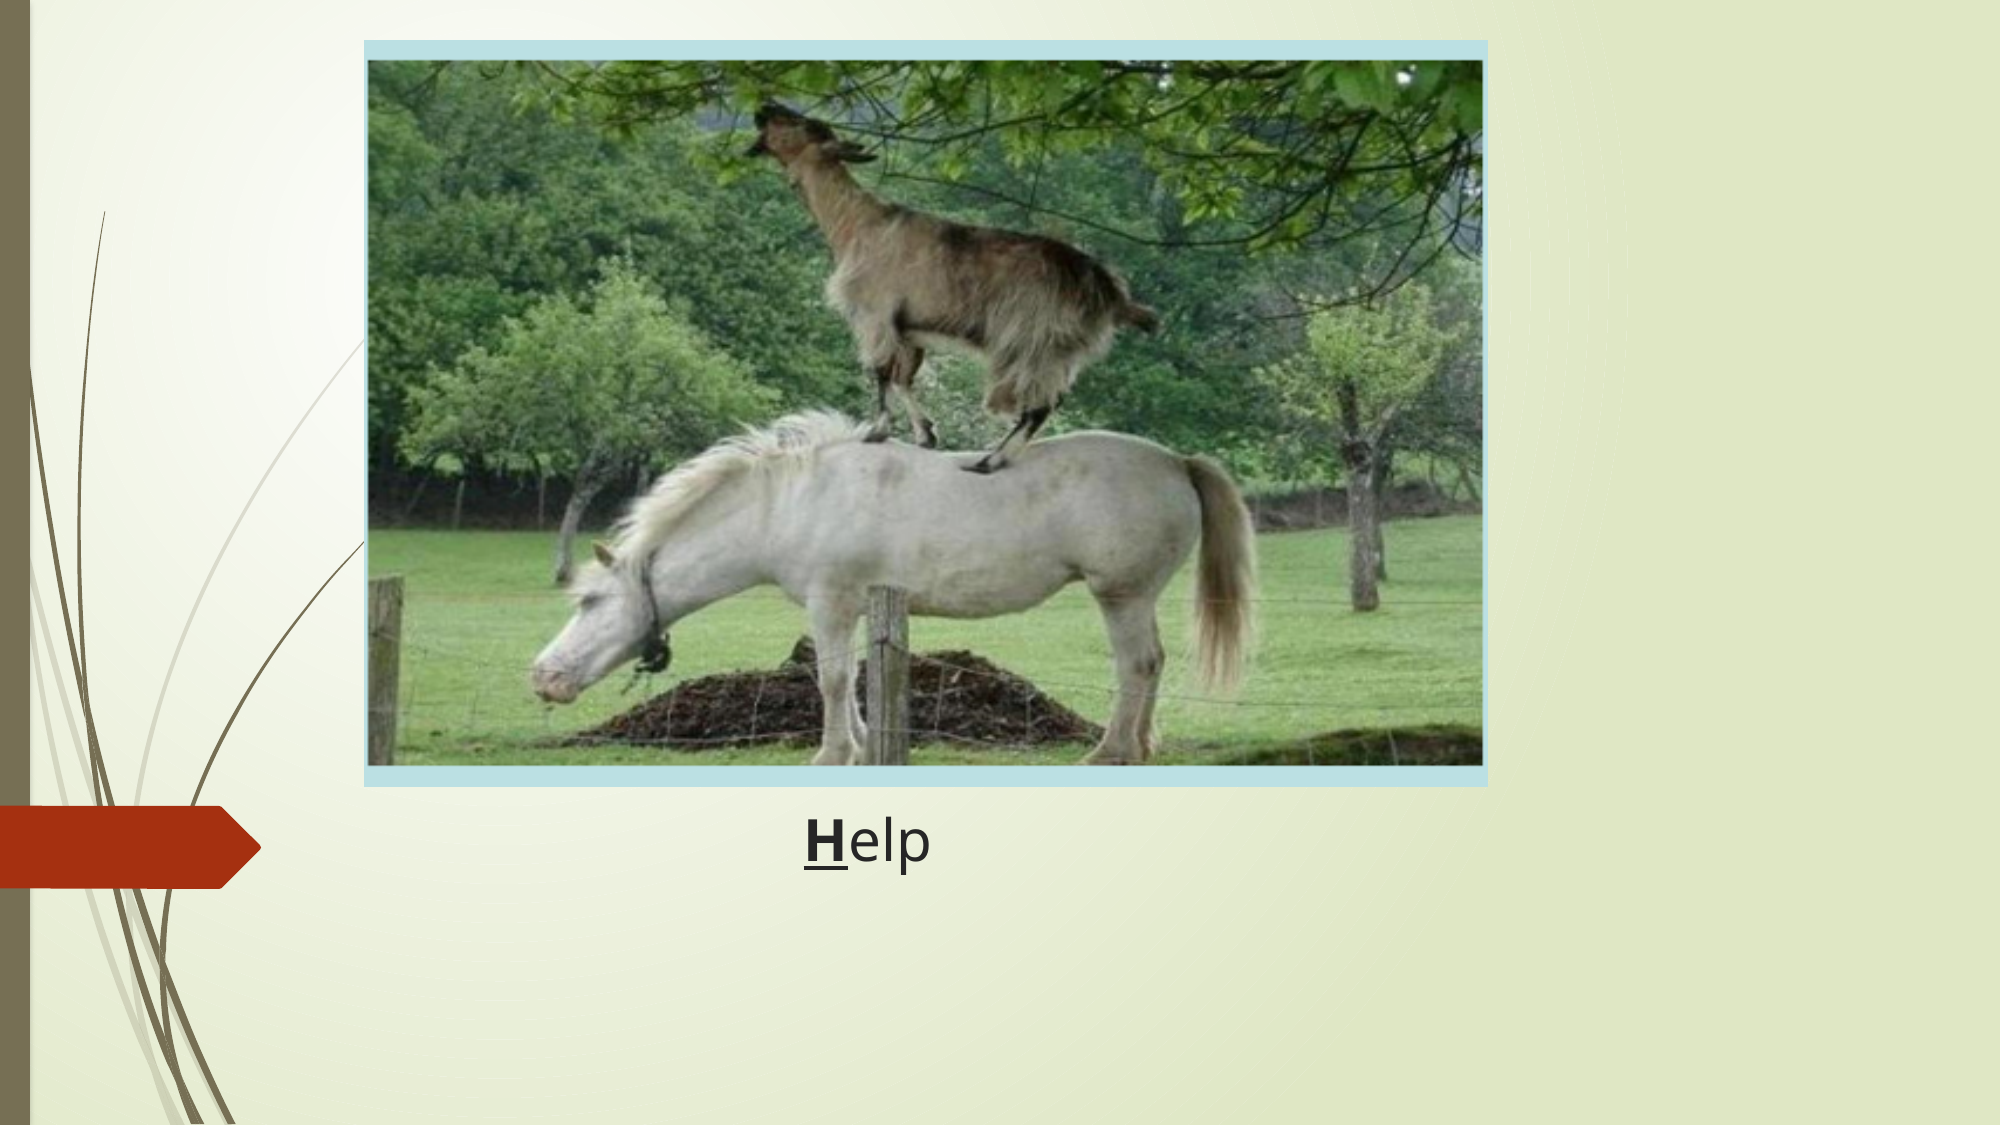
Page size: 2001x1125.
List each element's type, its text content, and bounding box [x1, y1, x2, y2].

picture [364, 40, 1888, 787]
title Help [424, 787, 1888, 881]
